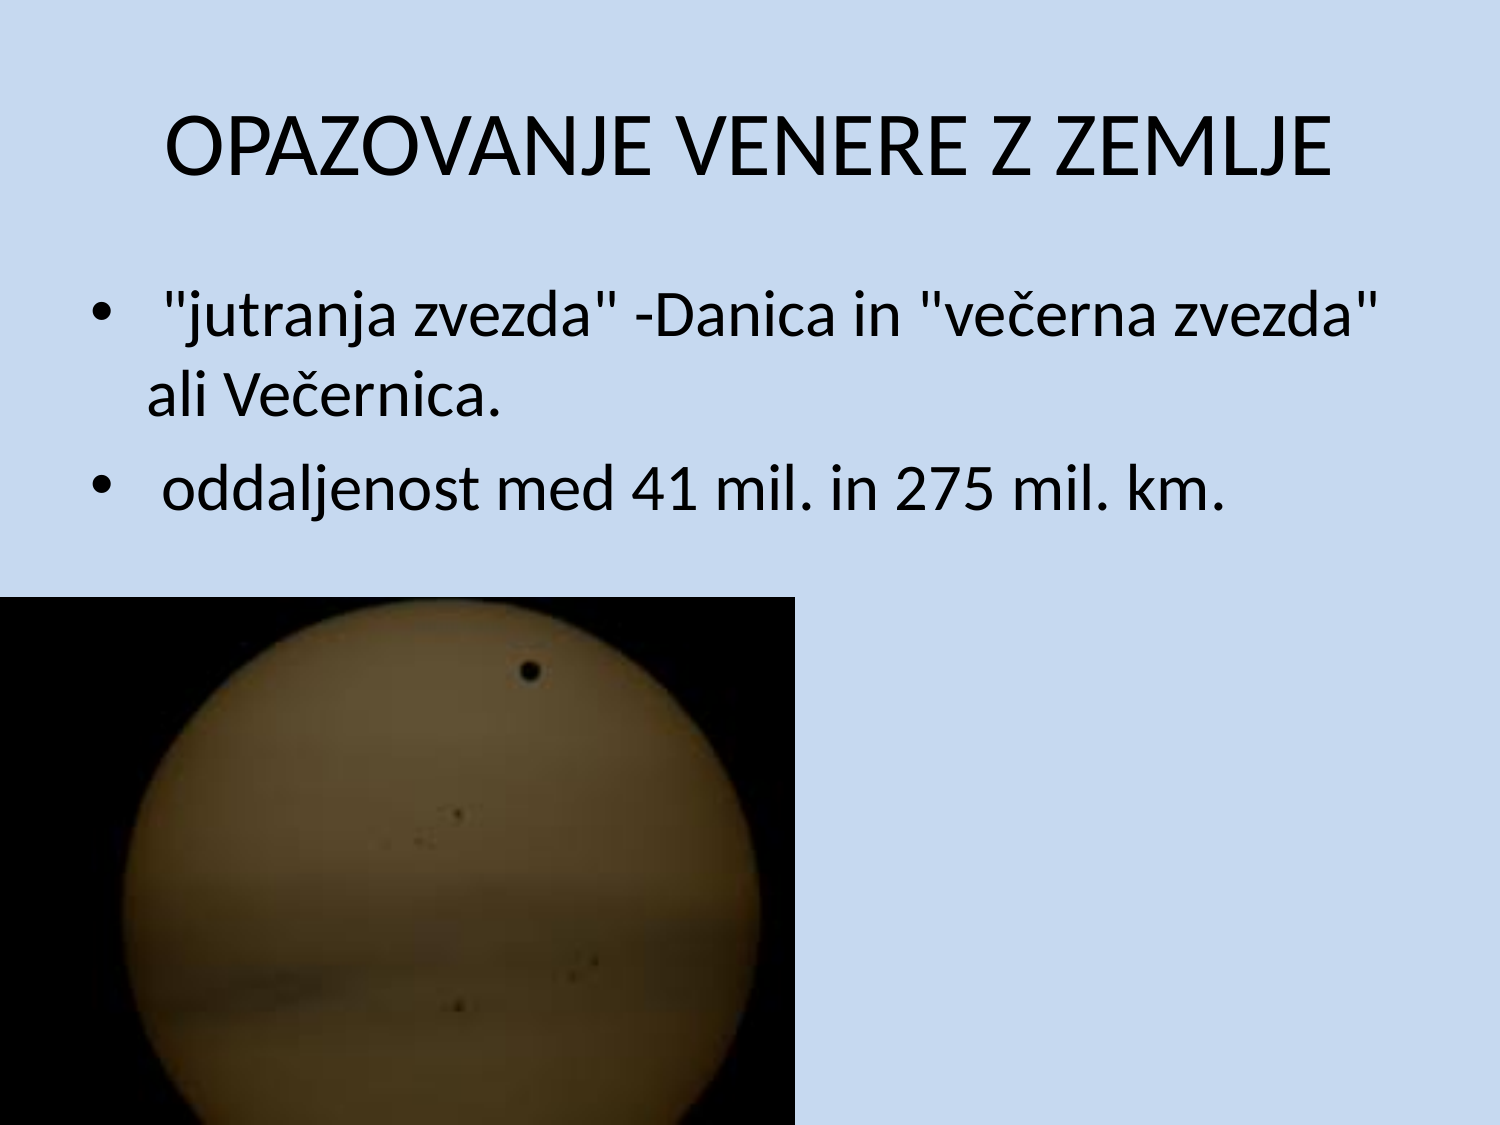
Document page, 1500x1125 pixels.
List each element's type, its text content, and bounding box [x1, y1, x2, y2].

list "jutranja zvezda" -Danica in "večerna zvezda" ali Večernica. oddaljenost med 41 mil. in 275 mil. km. [75, 262, 1425, 1005]
title OPAZOVANJE VENERE Z ZEMLJE [75, 45, 1425, 233]
picture [0, 597, 795, 1125]
